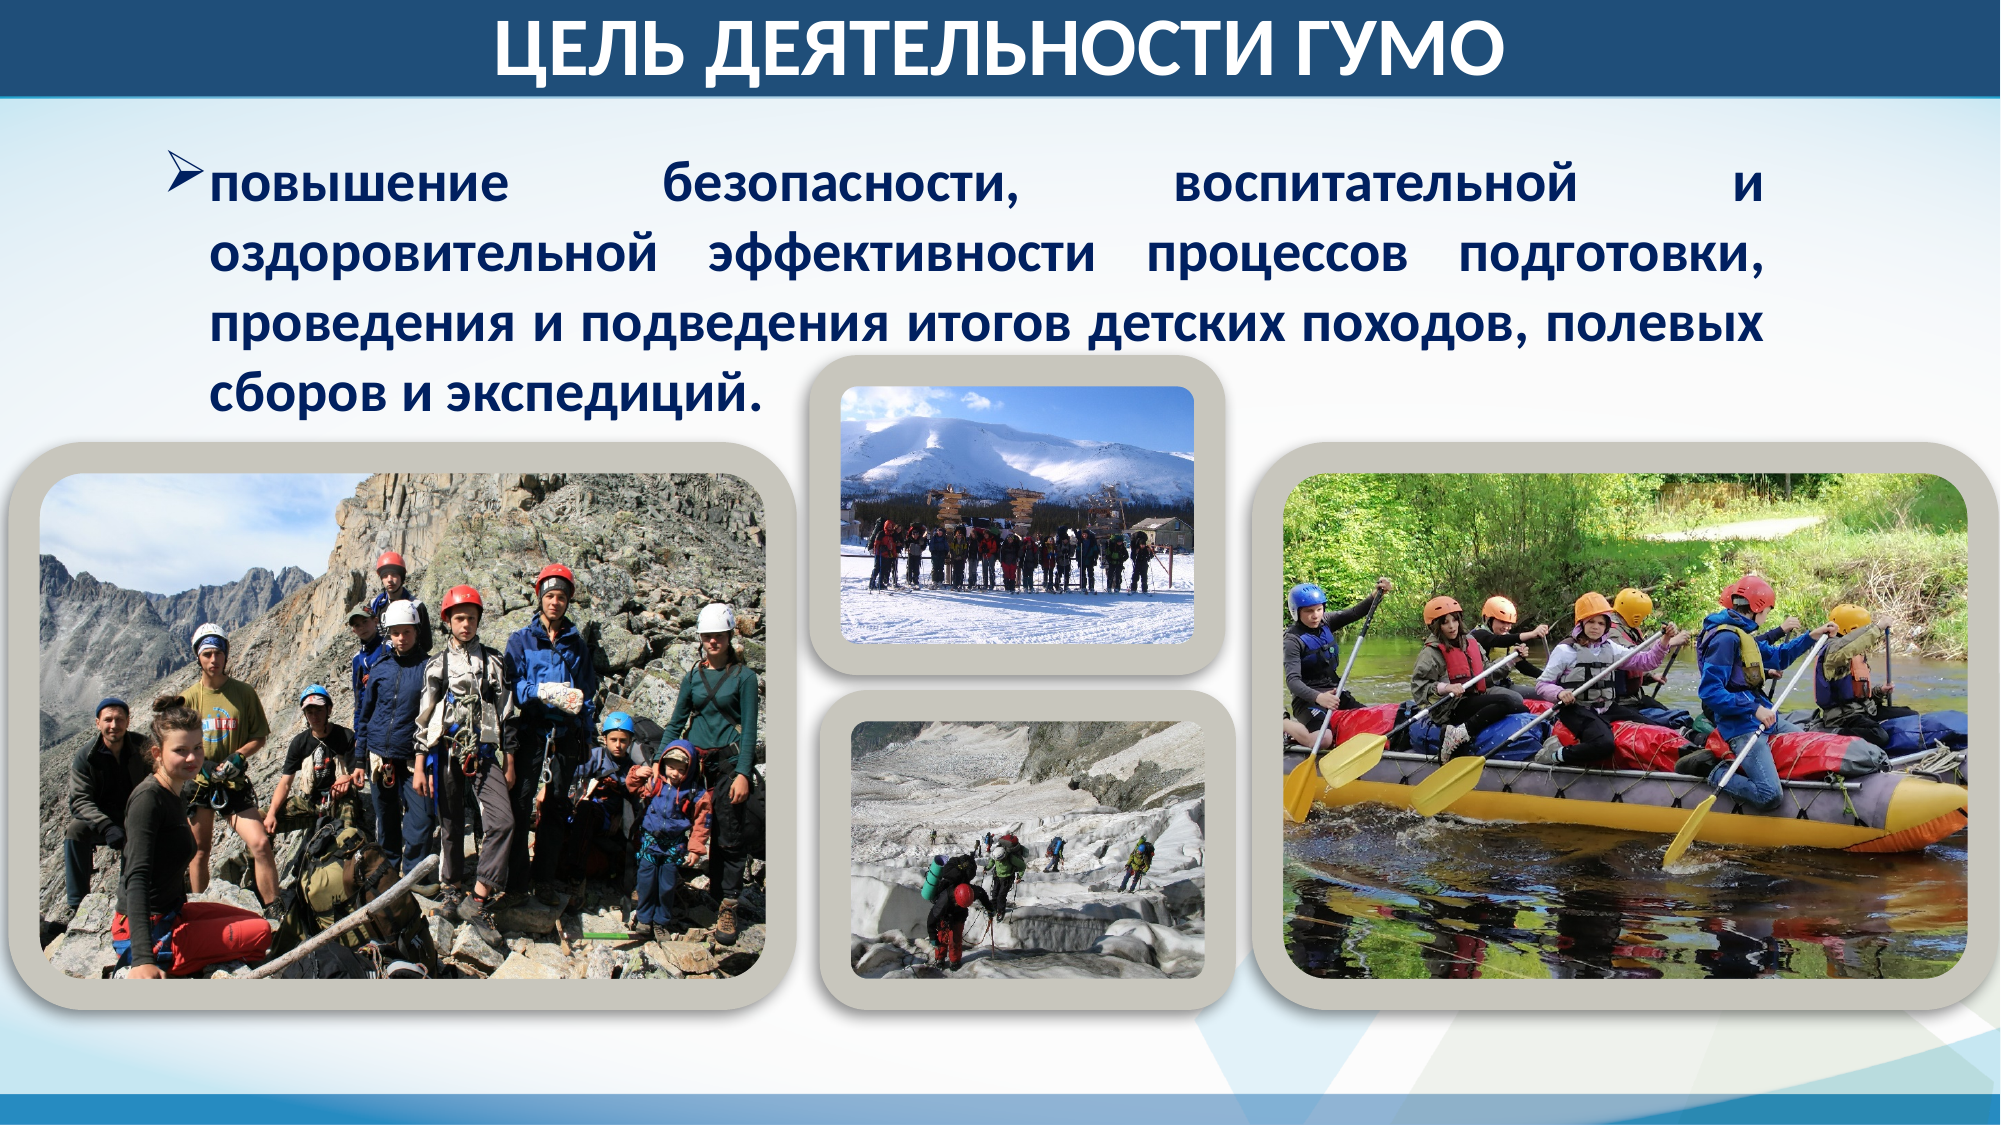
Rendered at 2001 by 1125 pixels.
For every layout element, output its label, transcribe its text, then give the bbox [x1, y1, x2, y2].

picture [835, 705, 1221, 995]
text_box ЦЕЛЬ ДЕЯТЕЛЬНОСТИ ГУМО [0, 0, 2000, 97]
picture [825, 370, 1210, 660]
picture [0, 0, 2001, 1125]
picture [24, 457, 782, 995]
text_box повышение безопасности, воспитательной и оздоровительной эффективности процессов подготовки, проведения и подведения итогов детских походов, полевых сборов и экспедиций. [148, 135, 1780, 521]
